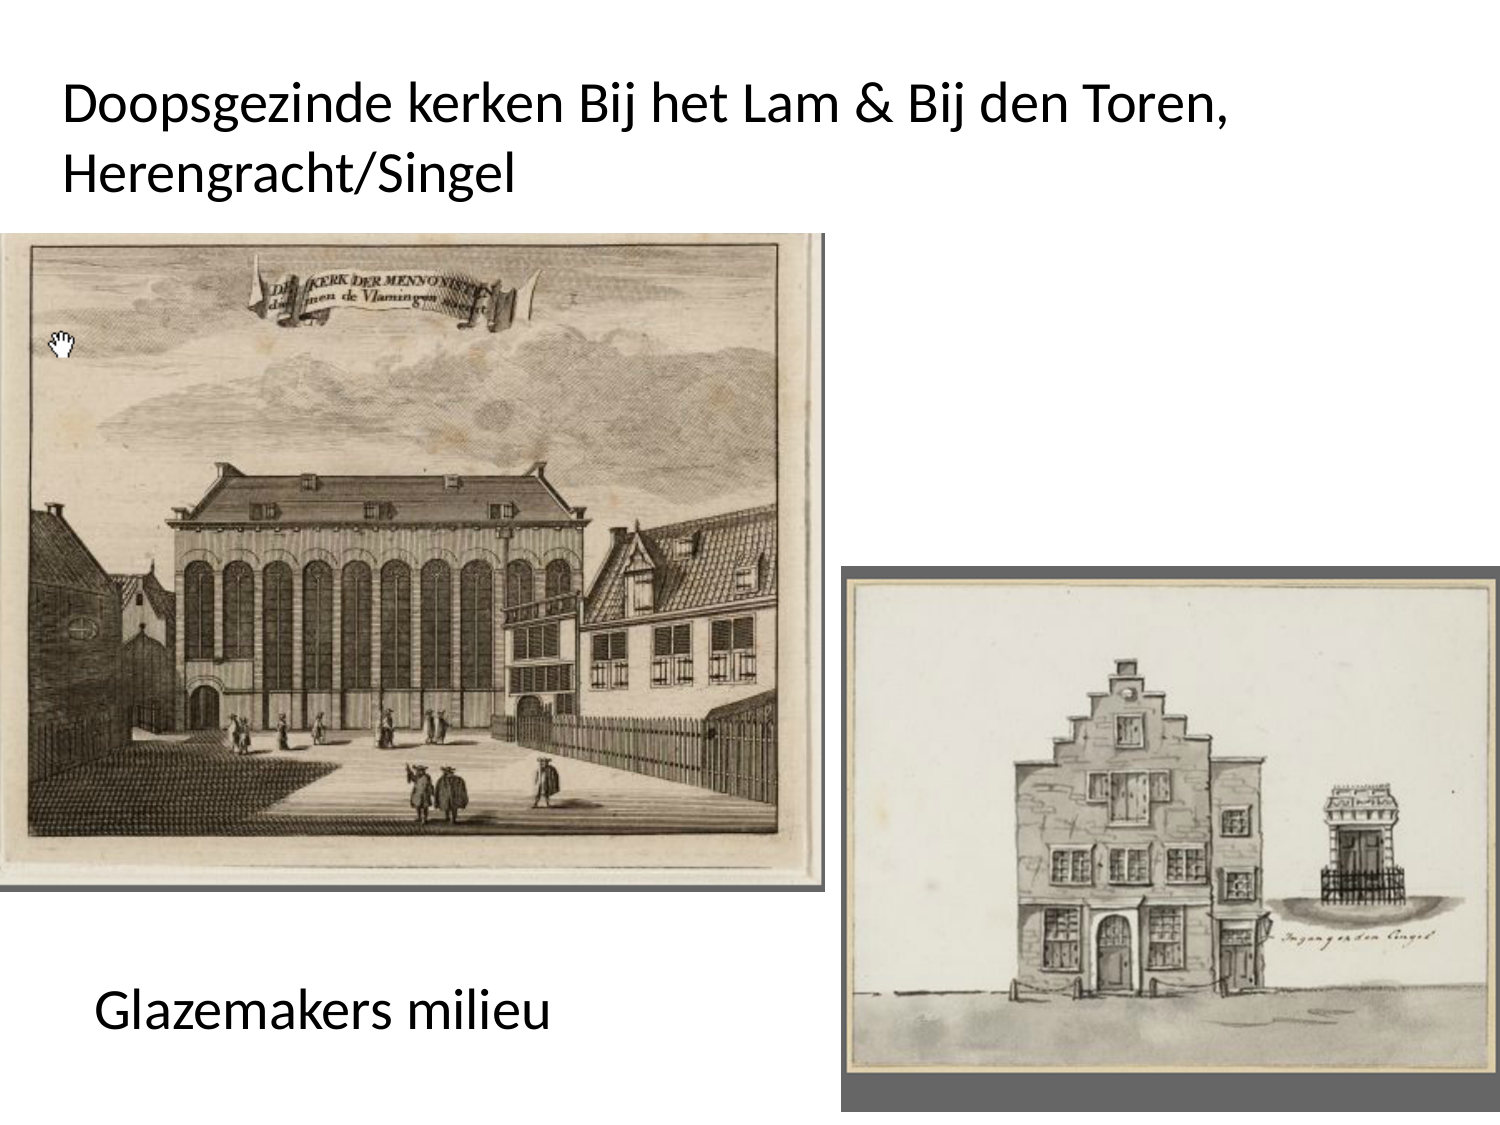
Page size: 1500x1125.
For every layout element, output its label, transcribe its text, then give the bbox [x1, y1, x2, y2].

text_box Doopsgezinde kerken Bij het Lam & Bij den Toren, Herengracht/Singel [47, 56, 1471, 212]
picture [841, 566, 1500, 1113]
picture [0, 233, 825, 892]
text_box Glazemakers milieu [79, 964, 567, 1049]
